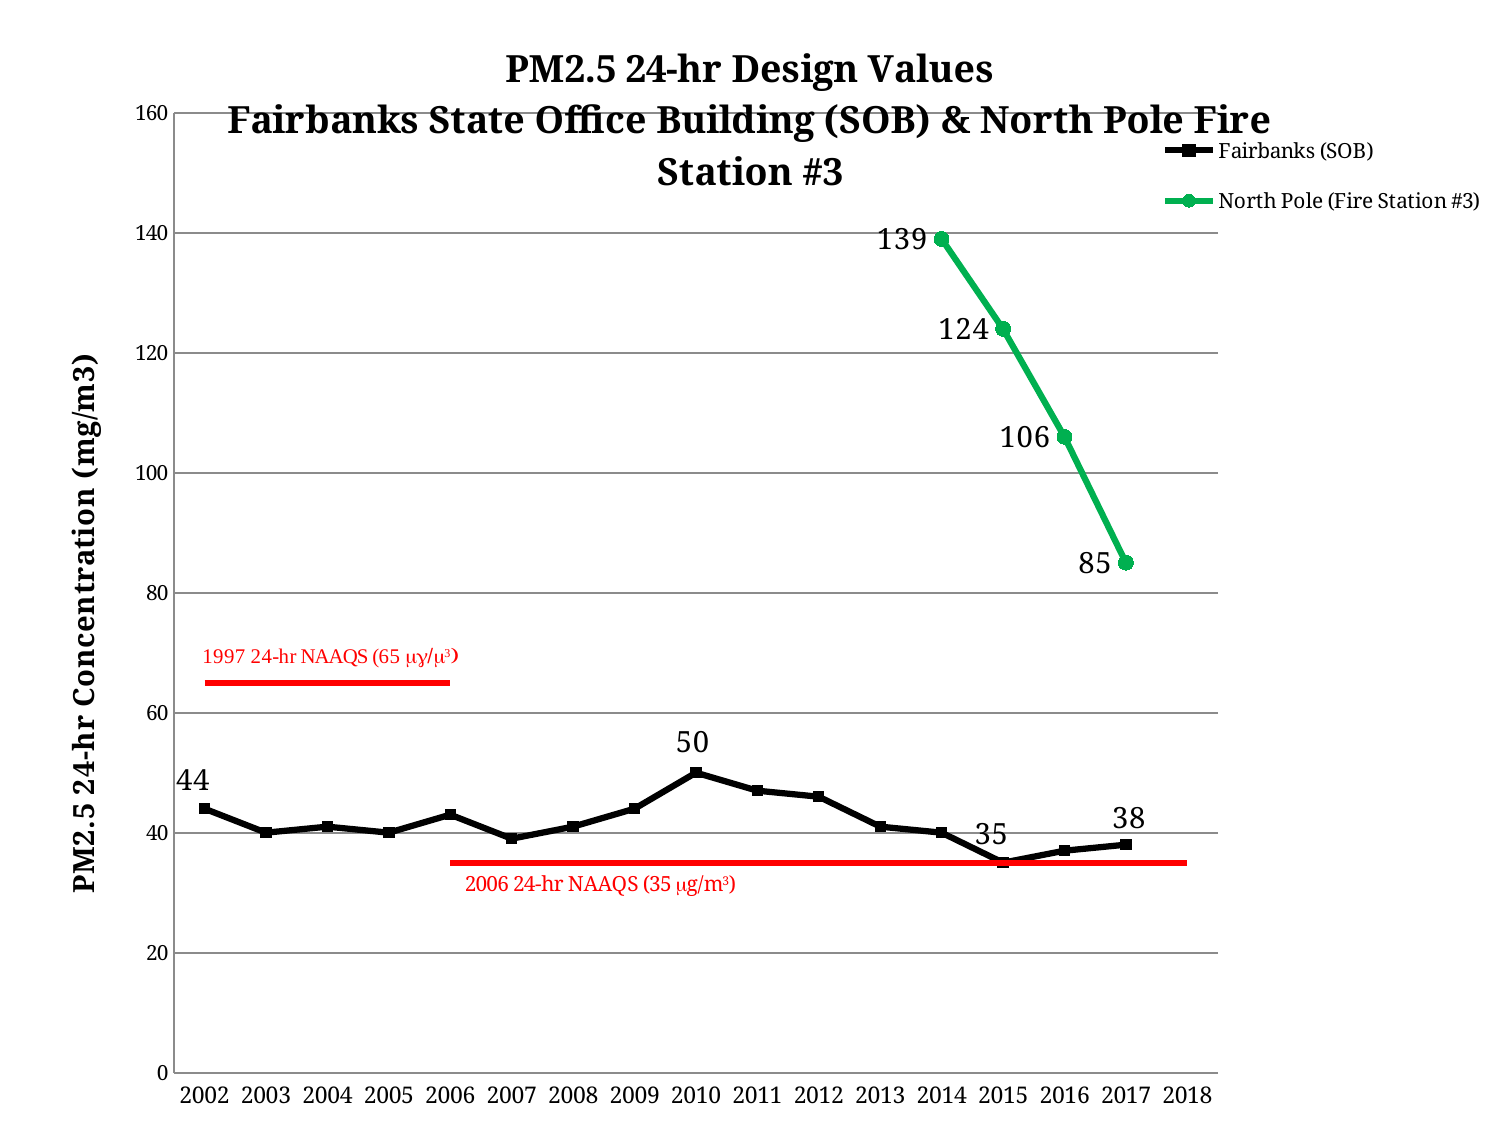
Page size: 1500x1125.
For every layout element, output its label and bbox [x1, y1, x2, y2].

chart [2, 2, 1499, 1121]
